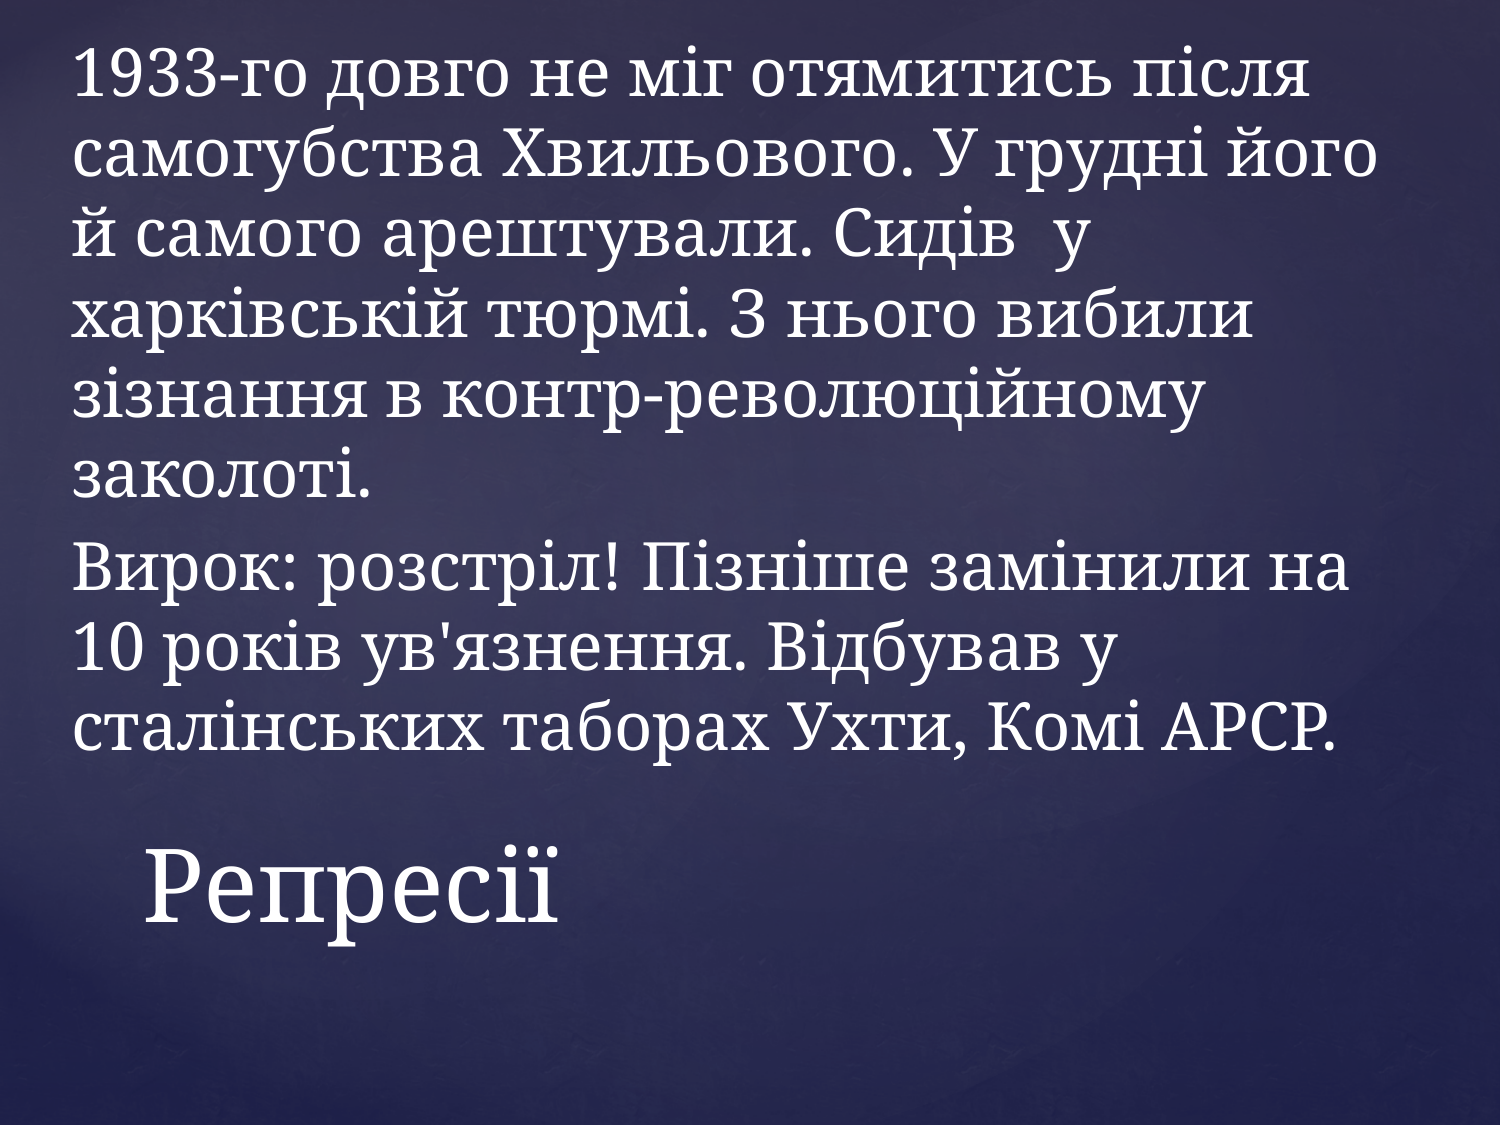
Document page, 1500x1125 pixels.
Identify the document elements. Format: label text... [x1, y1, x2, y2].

list 1933-го довго не міг отямитись після самогубства Хвильового. У грудні його й самого арештували. Сидів у харківській тюрмі. З нього вибили зізнання в контр-революційному заколоті. Вирок: розстріл! Пізніше замінили на 10 років ув'язнення. Відбував у сталінських таборах Ухти, Комі АРСР. [53, 19, 1400, 776]
title Репресії [127, 800, 1365, 950]
